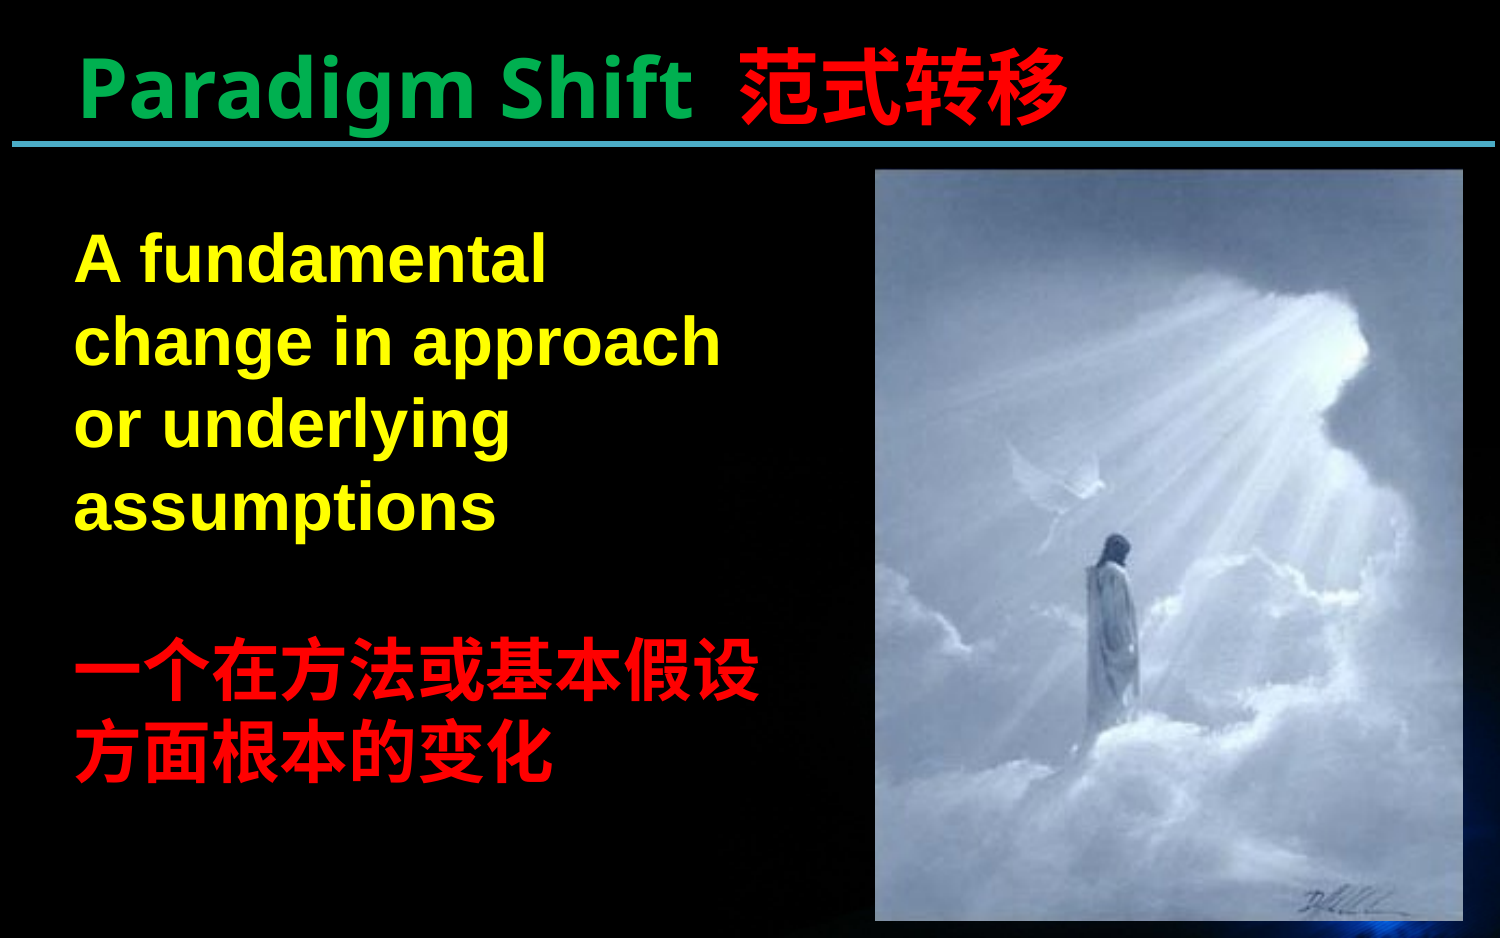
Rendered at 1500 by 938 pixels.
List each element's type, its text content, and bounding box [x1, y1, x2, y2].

text_box Paradigm Shift 范式转移 [62, 27, 1104, 139]
picture [0, 0, 1500, 938]
text_box A fundamental change in approach or underlying assumptions 一个在方法或基本假设方面根本的变化 [58, 206, 809, 799]
